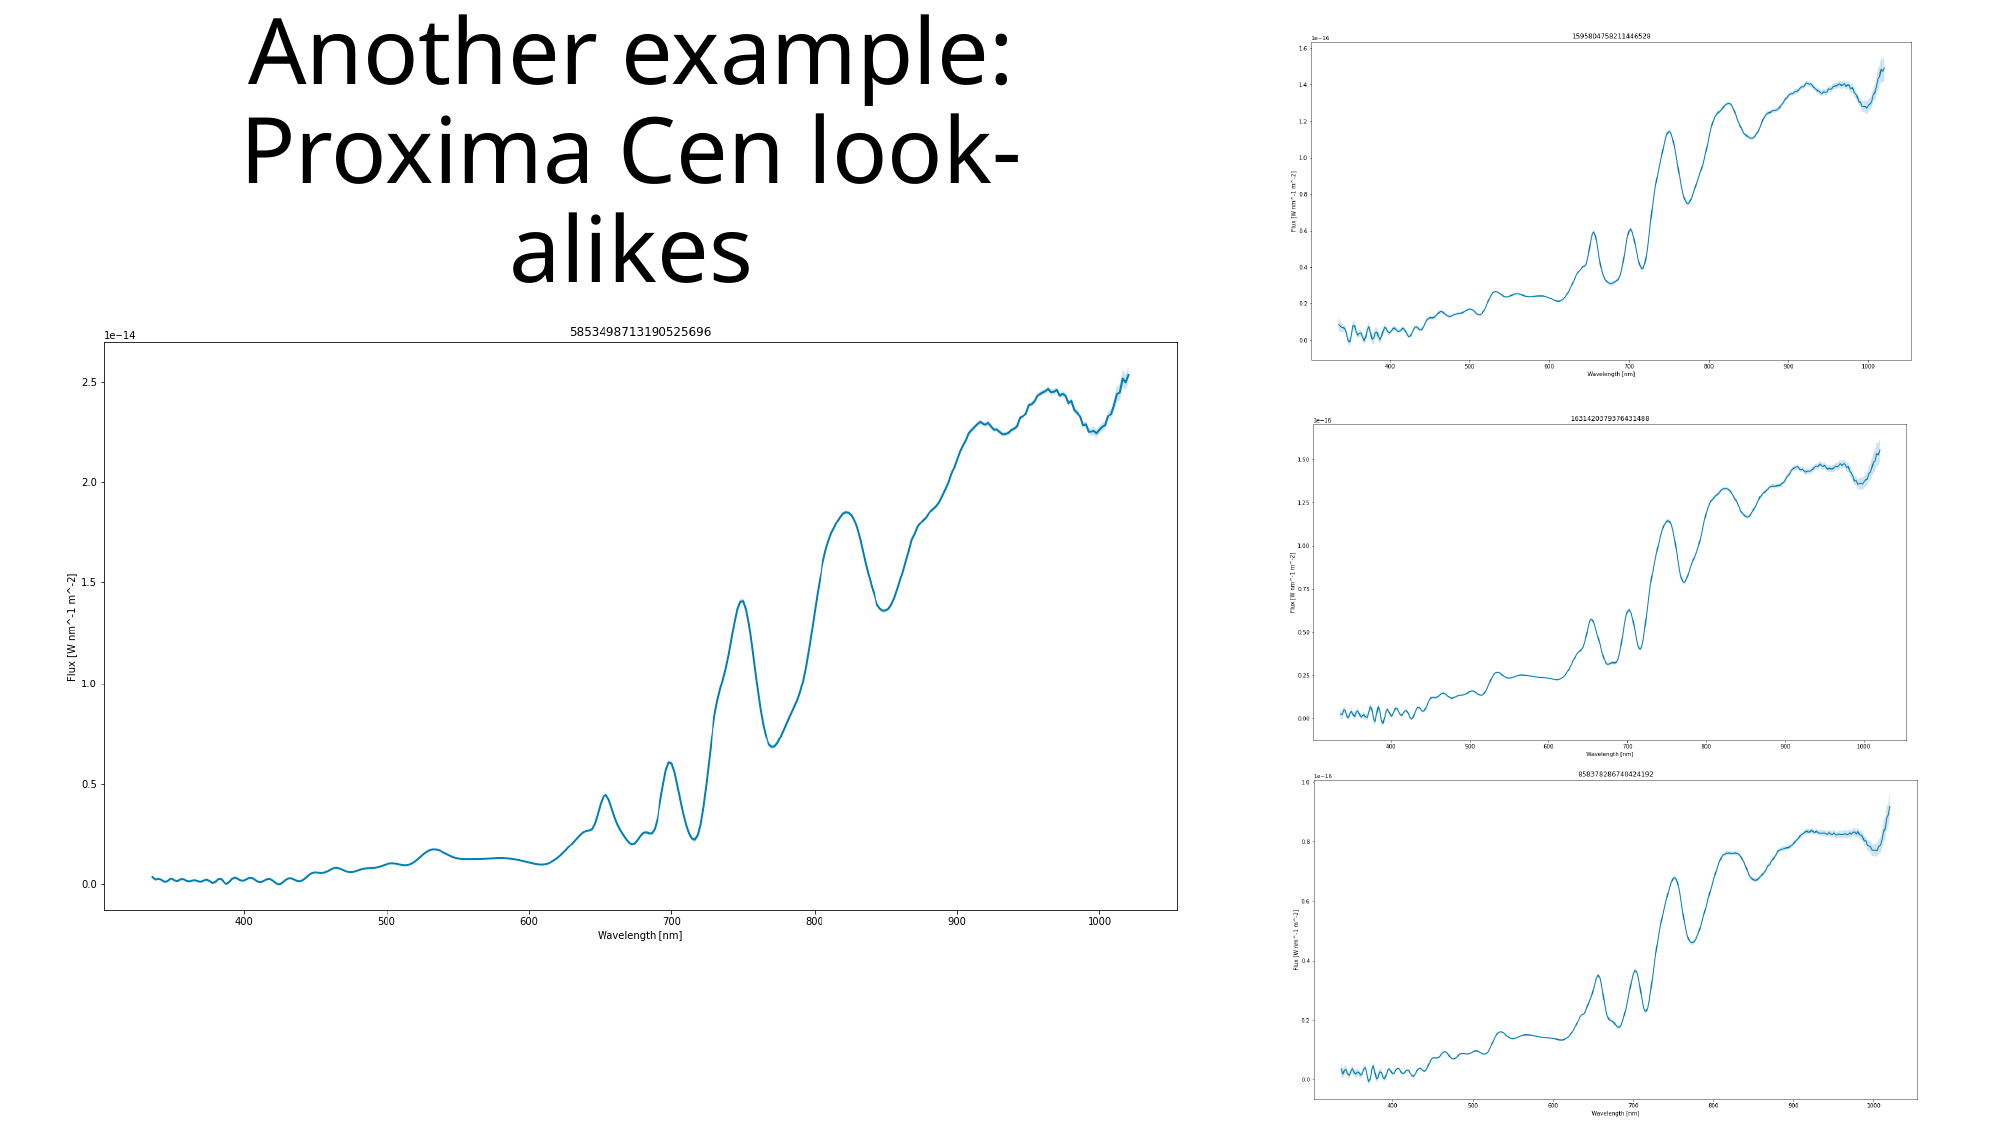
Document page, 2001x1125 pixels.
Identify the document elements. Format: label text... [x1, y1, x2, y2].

title Another example: Proxima Cen look-alikes [169, 45, 1094, 263]
picture [1282, 409, 1938, 1125]
picture [62, 308, 1201, 954]
picture [1282, 30, 1925, 384]
